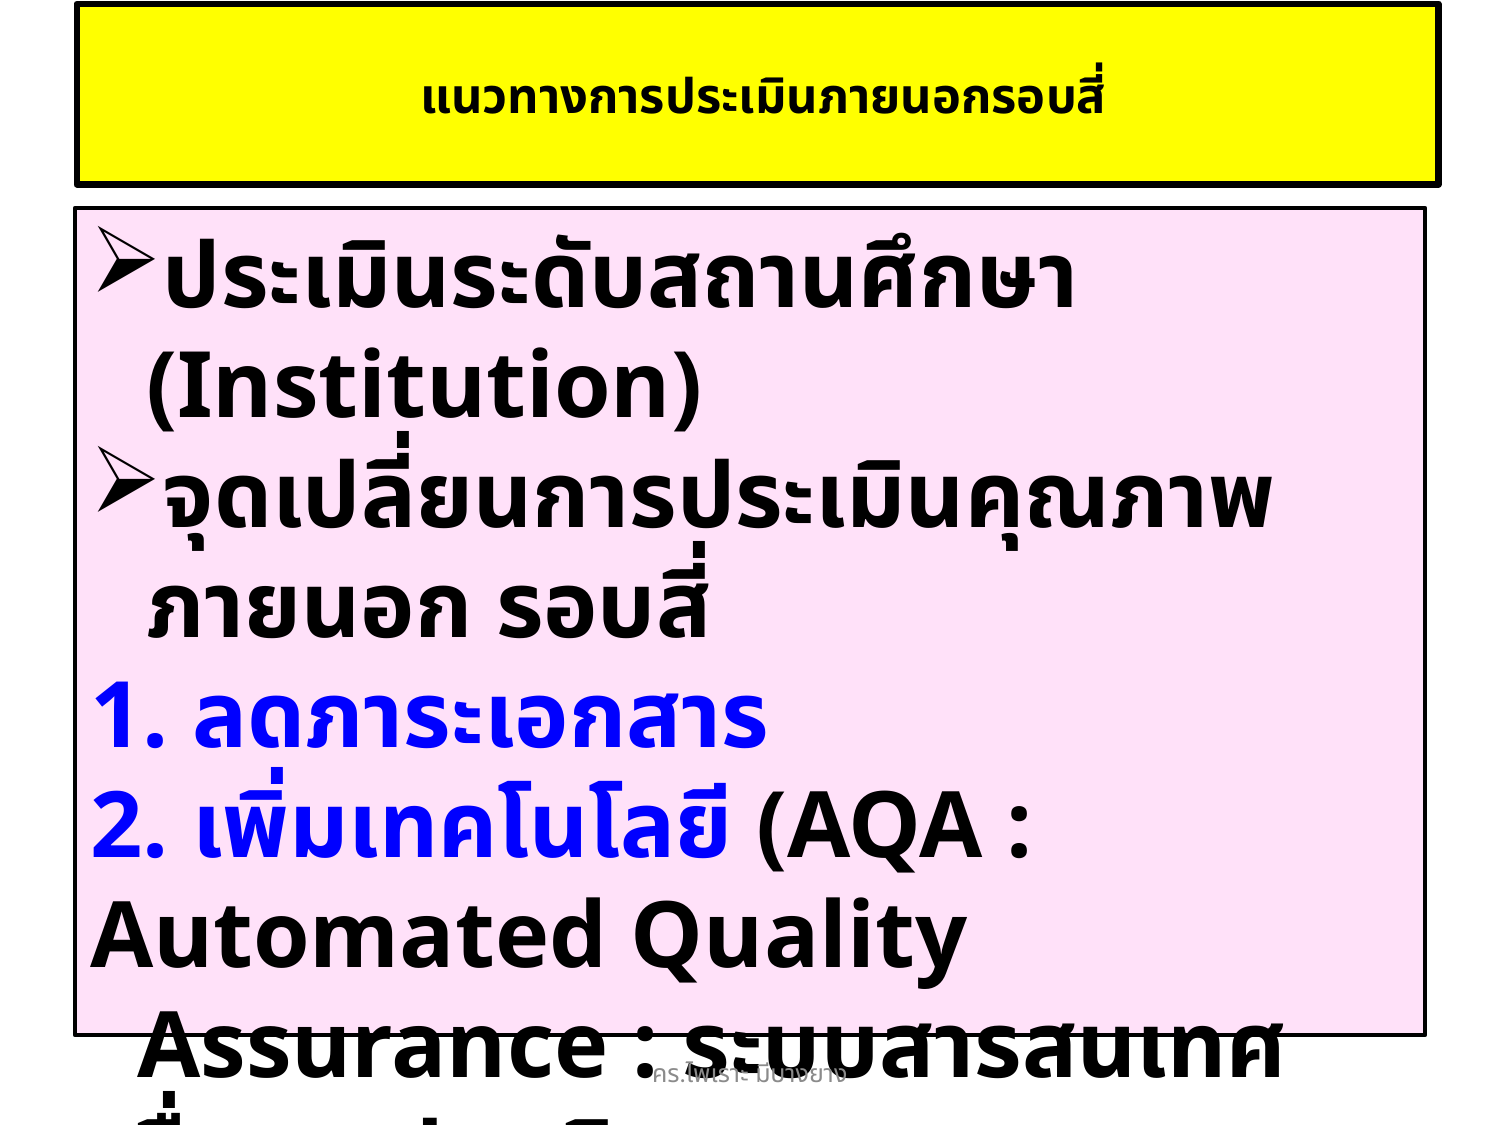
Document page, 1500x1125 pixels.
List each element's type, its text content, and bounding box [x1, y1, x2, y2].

list ประเมินระดับสถานศึกษา (Institution) จุดเปลี่ยนการประเมินคุณภาพภายนอก รอบสี่ 1. ลดภาระเอกสาร 2. เพิ่มเทคโนโลยี (AQA : Automated Quality Assurance : ระบบสารสนเทศเพื่อการประเมิน ภายนอก) 3. เชื่อมโยง สอดคล้องกับคุณภาพภายใน [75, 208, 1425, 1035]
footer คร.ไพเราะ มีบางยาง [512, 1042, 988, 1103]
title แนวทางการประเมินภายนอกรอบสี่ [76, 3, 1439, 185]
